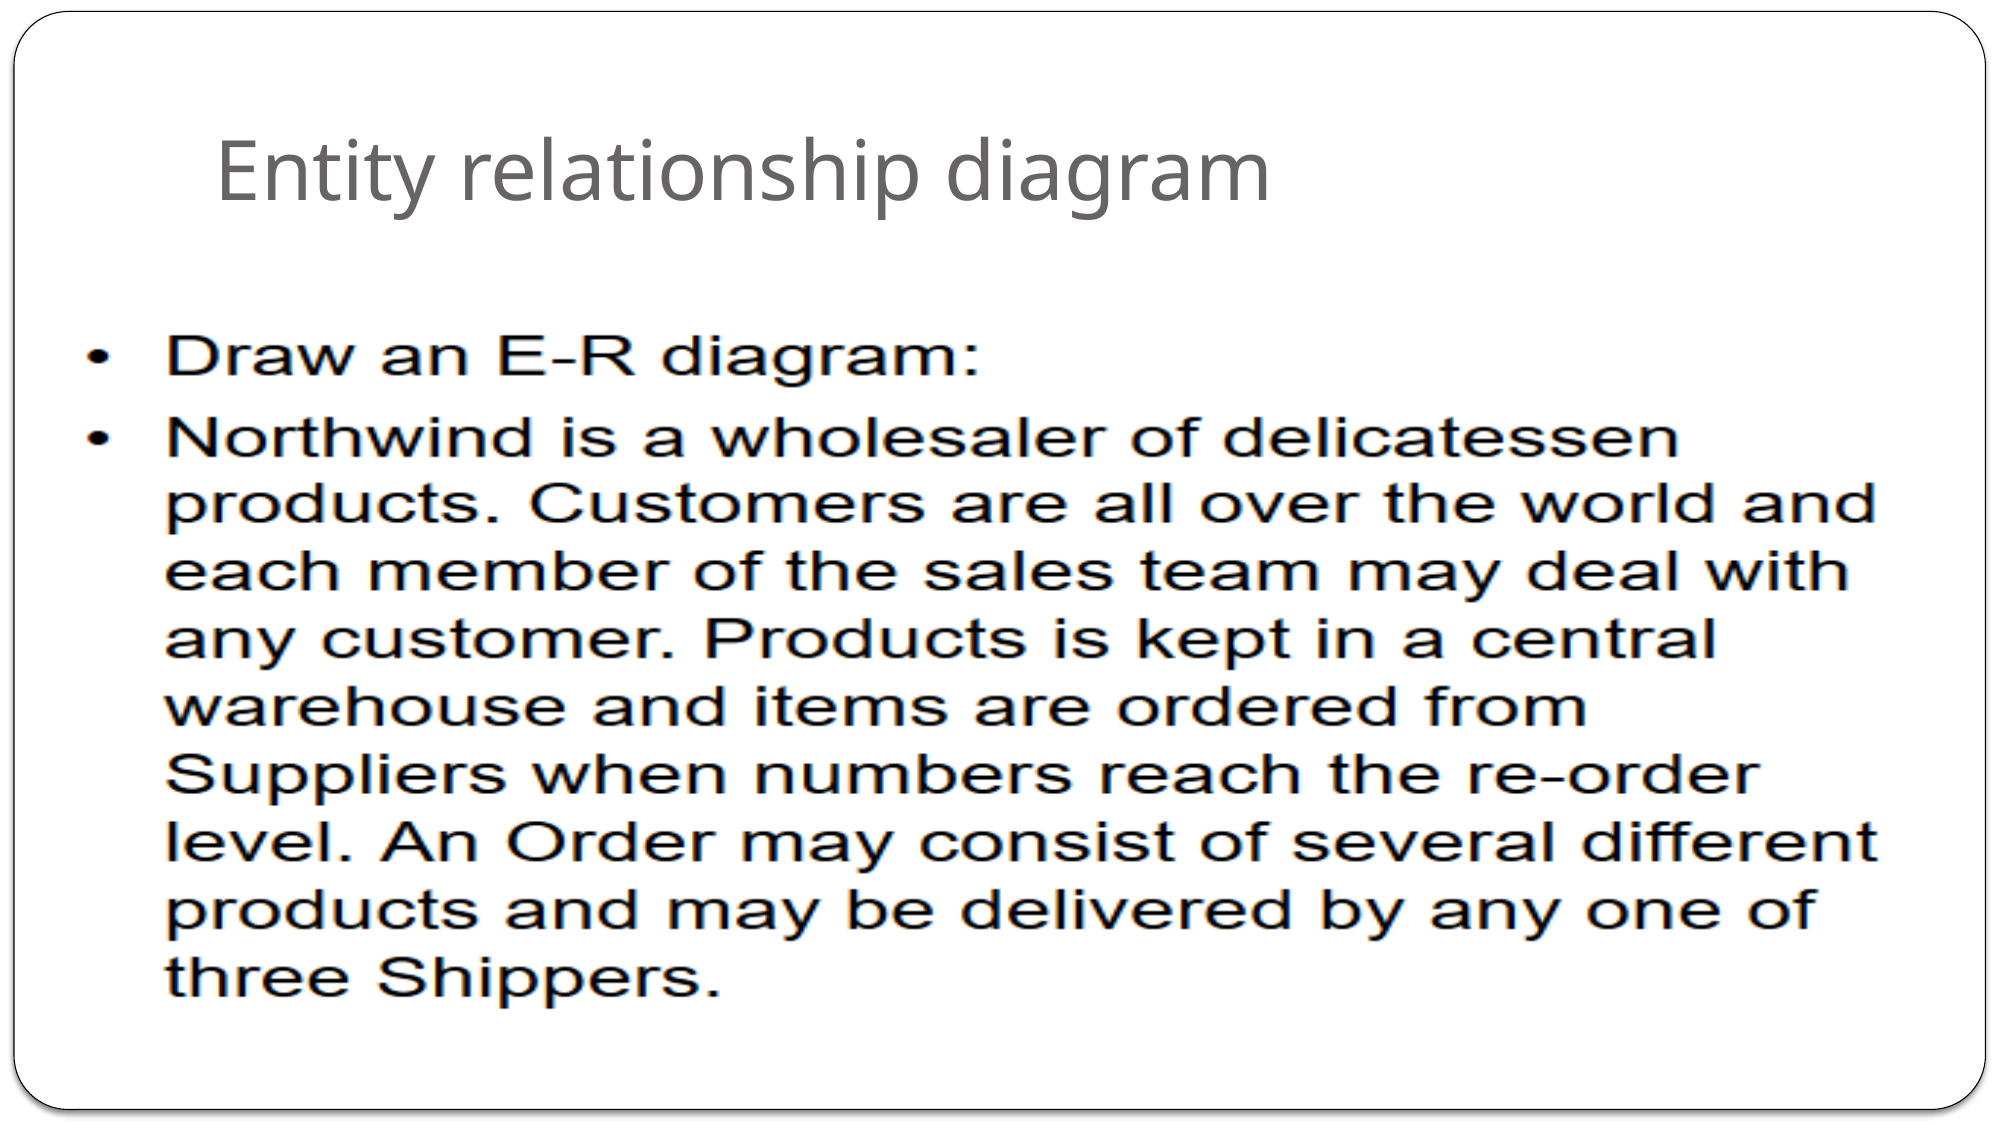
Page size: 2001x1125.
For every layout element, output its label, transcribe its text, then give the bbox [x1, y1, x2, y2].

picture [68, 293, 1925, 1056]
title Entity relationship diagram [200, 45, 1900, 233]
